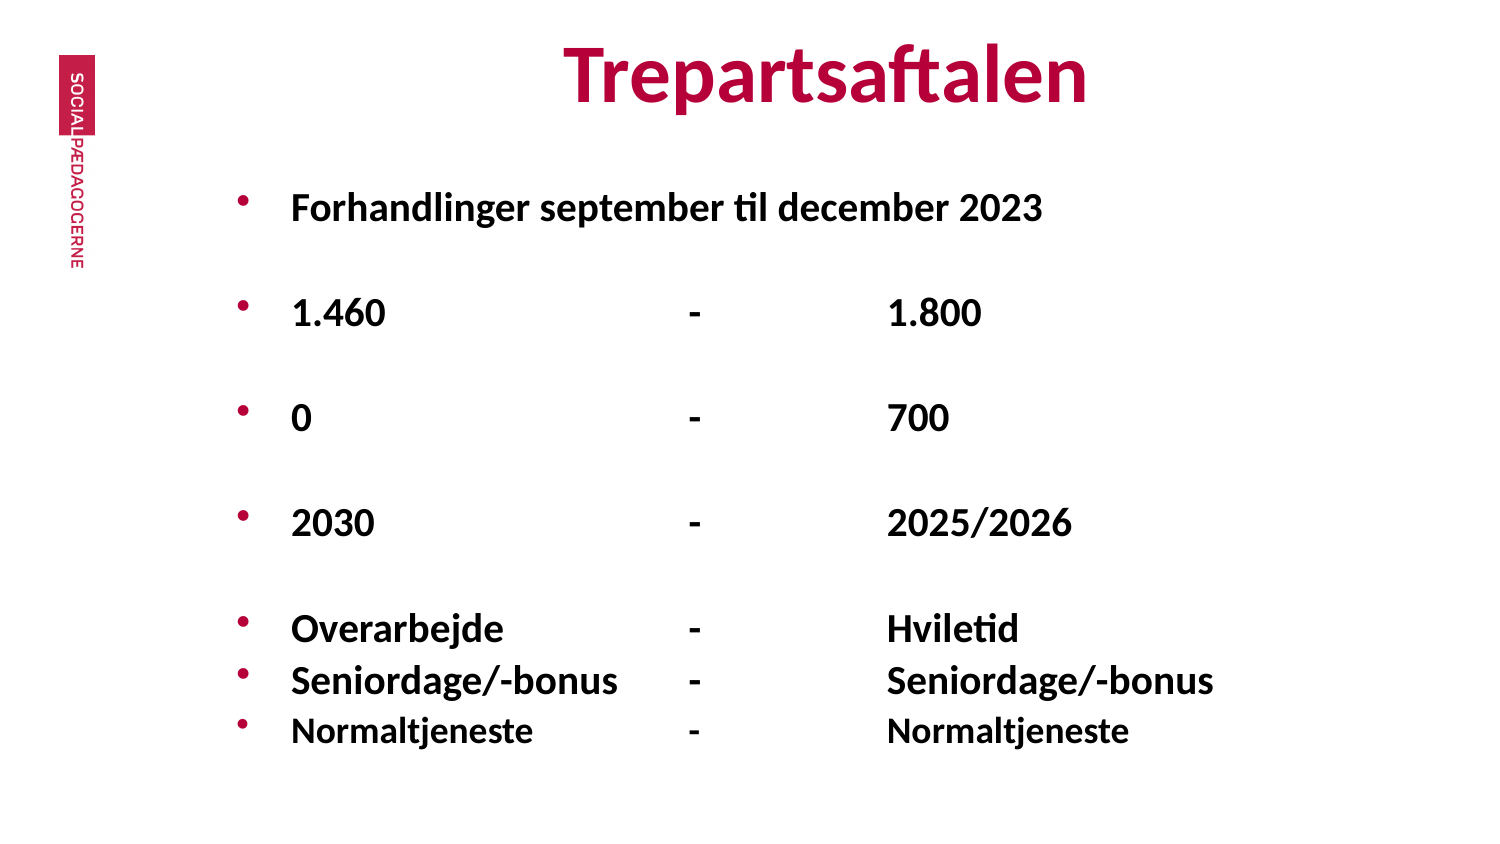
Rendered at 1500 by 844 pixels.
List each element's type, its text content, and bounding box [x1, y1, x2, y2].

picture [59, 55, 95, 268]
list Forhandlinger september til december 2023 1.460 - 1.800 0 - 700 2030 - 2025/2026 Overarbejde - Hviletid Seniordage/-bonus - Seniordage/-bonus Normaltjeneste - Normaltjeneste [236, 185, 1306, 753]
title Trepartsaftalen [236, 44, 1418, 222]
